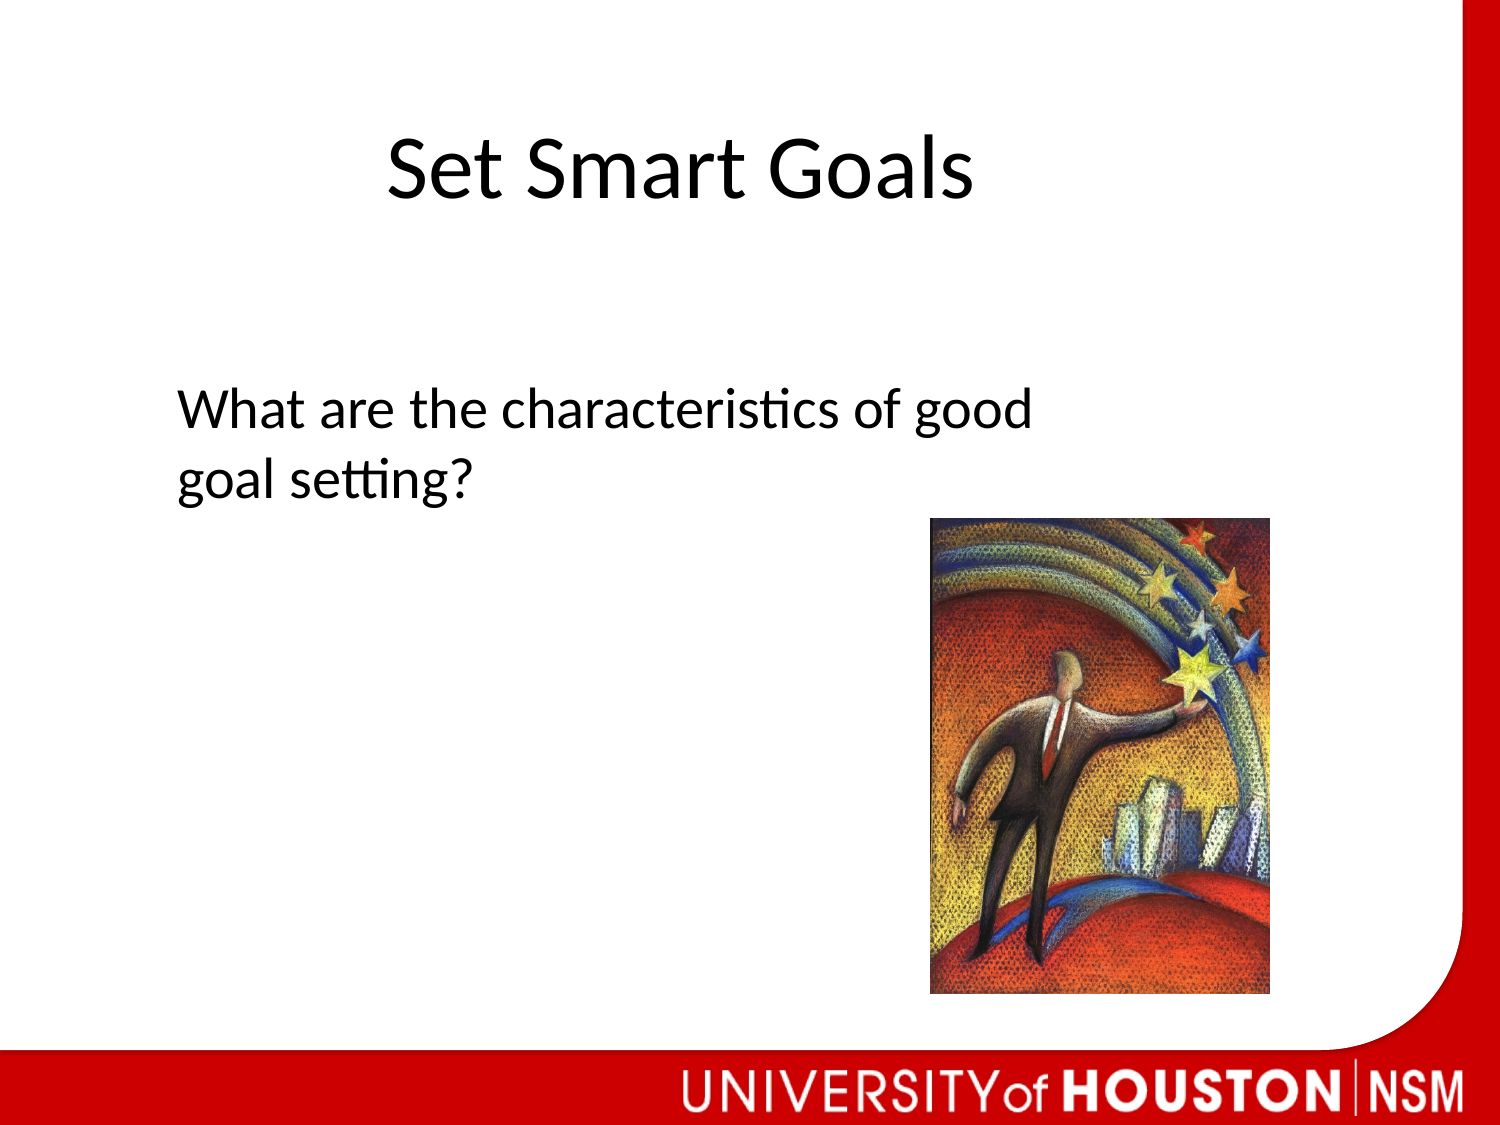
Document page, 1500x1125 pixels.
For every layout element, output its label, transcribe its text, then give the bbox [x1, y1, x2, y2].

text_box Set Smart Goals [162, 99, 1200, 225]
text_box What are the characteristics of good goal setting? [162, 362, 1100, 518]
picture [930, 518, 1270, 995]
